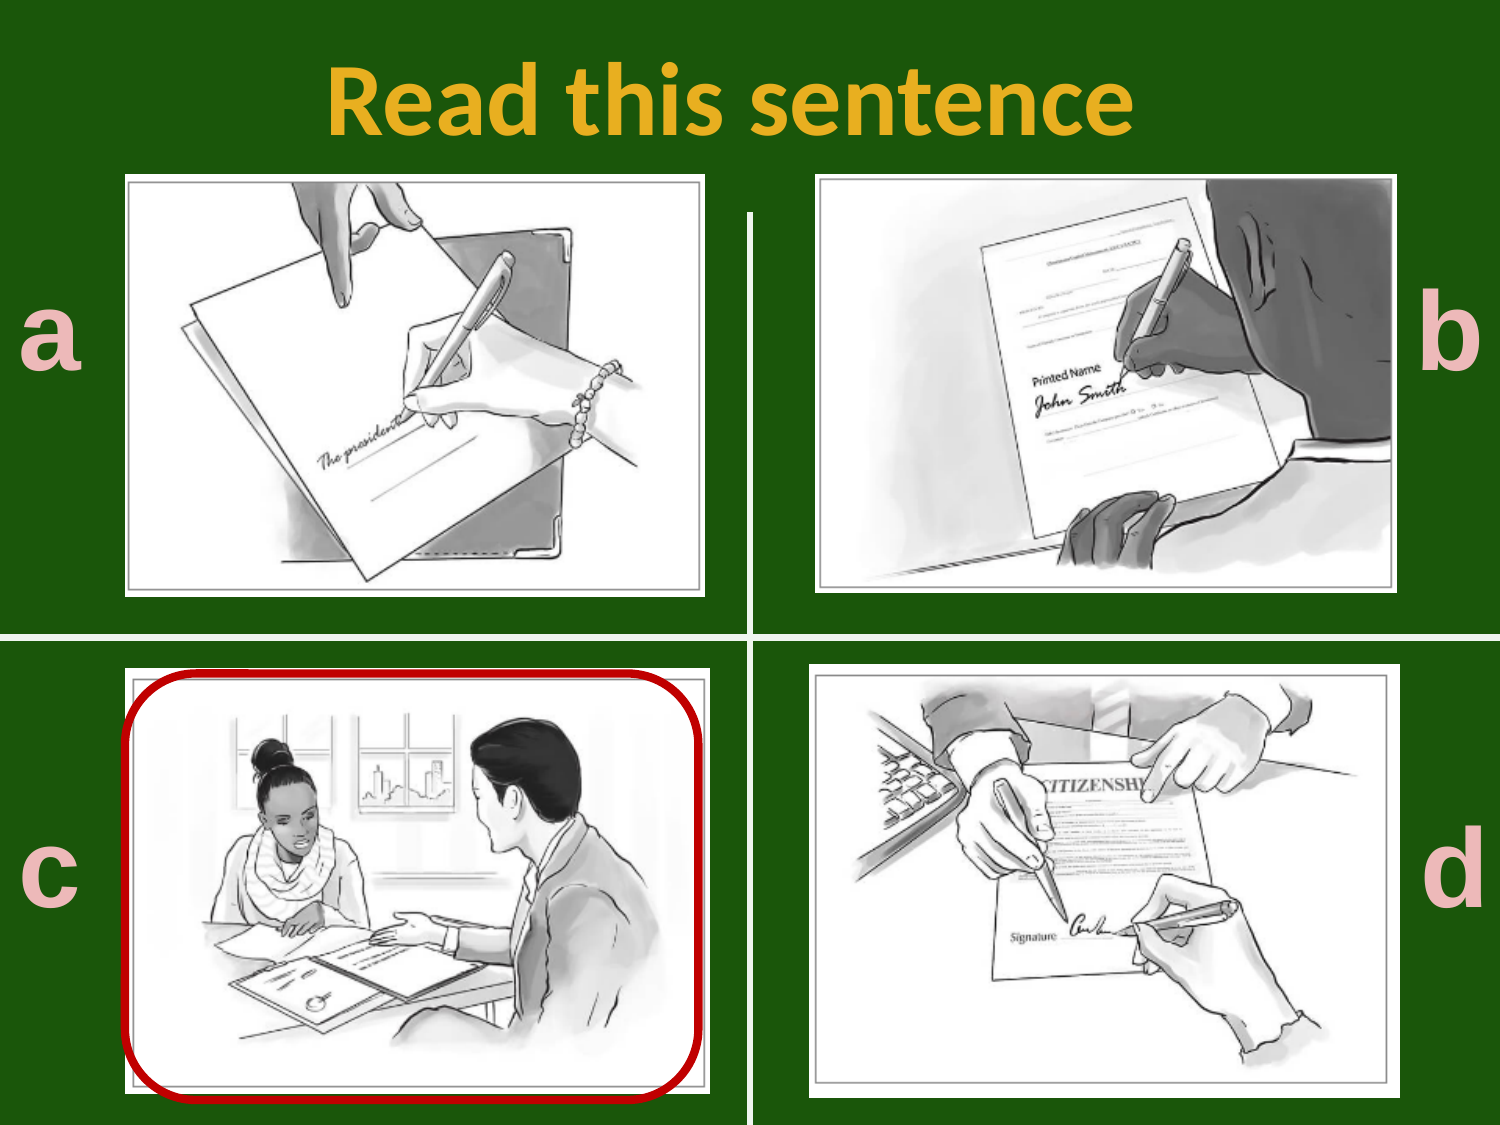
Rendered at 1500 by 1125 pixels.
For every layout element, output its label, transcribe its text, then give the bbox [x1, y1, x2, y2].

picture [815, 174, 1397, 593]
picture [809, 664, 1401, 1098]
text_box b [1441, 250, 1500, 401]
picture [124, 668, 710, 1094]
text_box d [1443, 787, 1500, 938]
text_box a [3, 250, 96, 401]
picture [124, 174, 705, 598]
text_box c [3, 787, 97, 938]
title Read this sentence [0, 0, 1463, 188]
